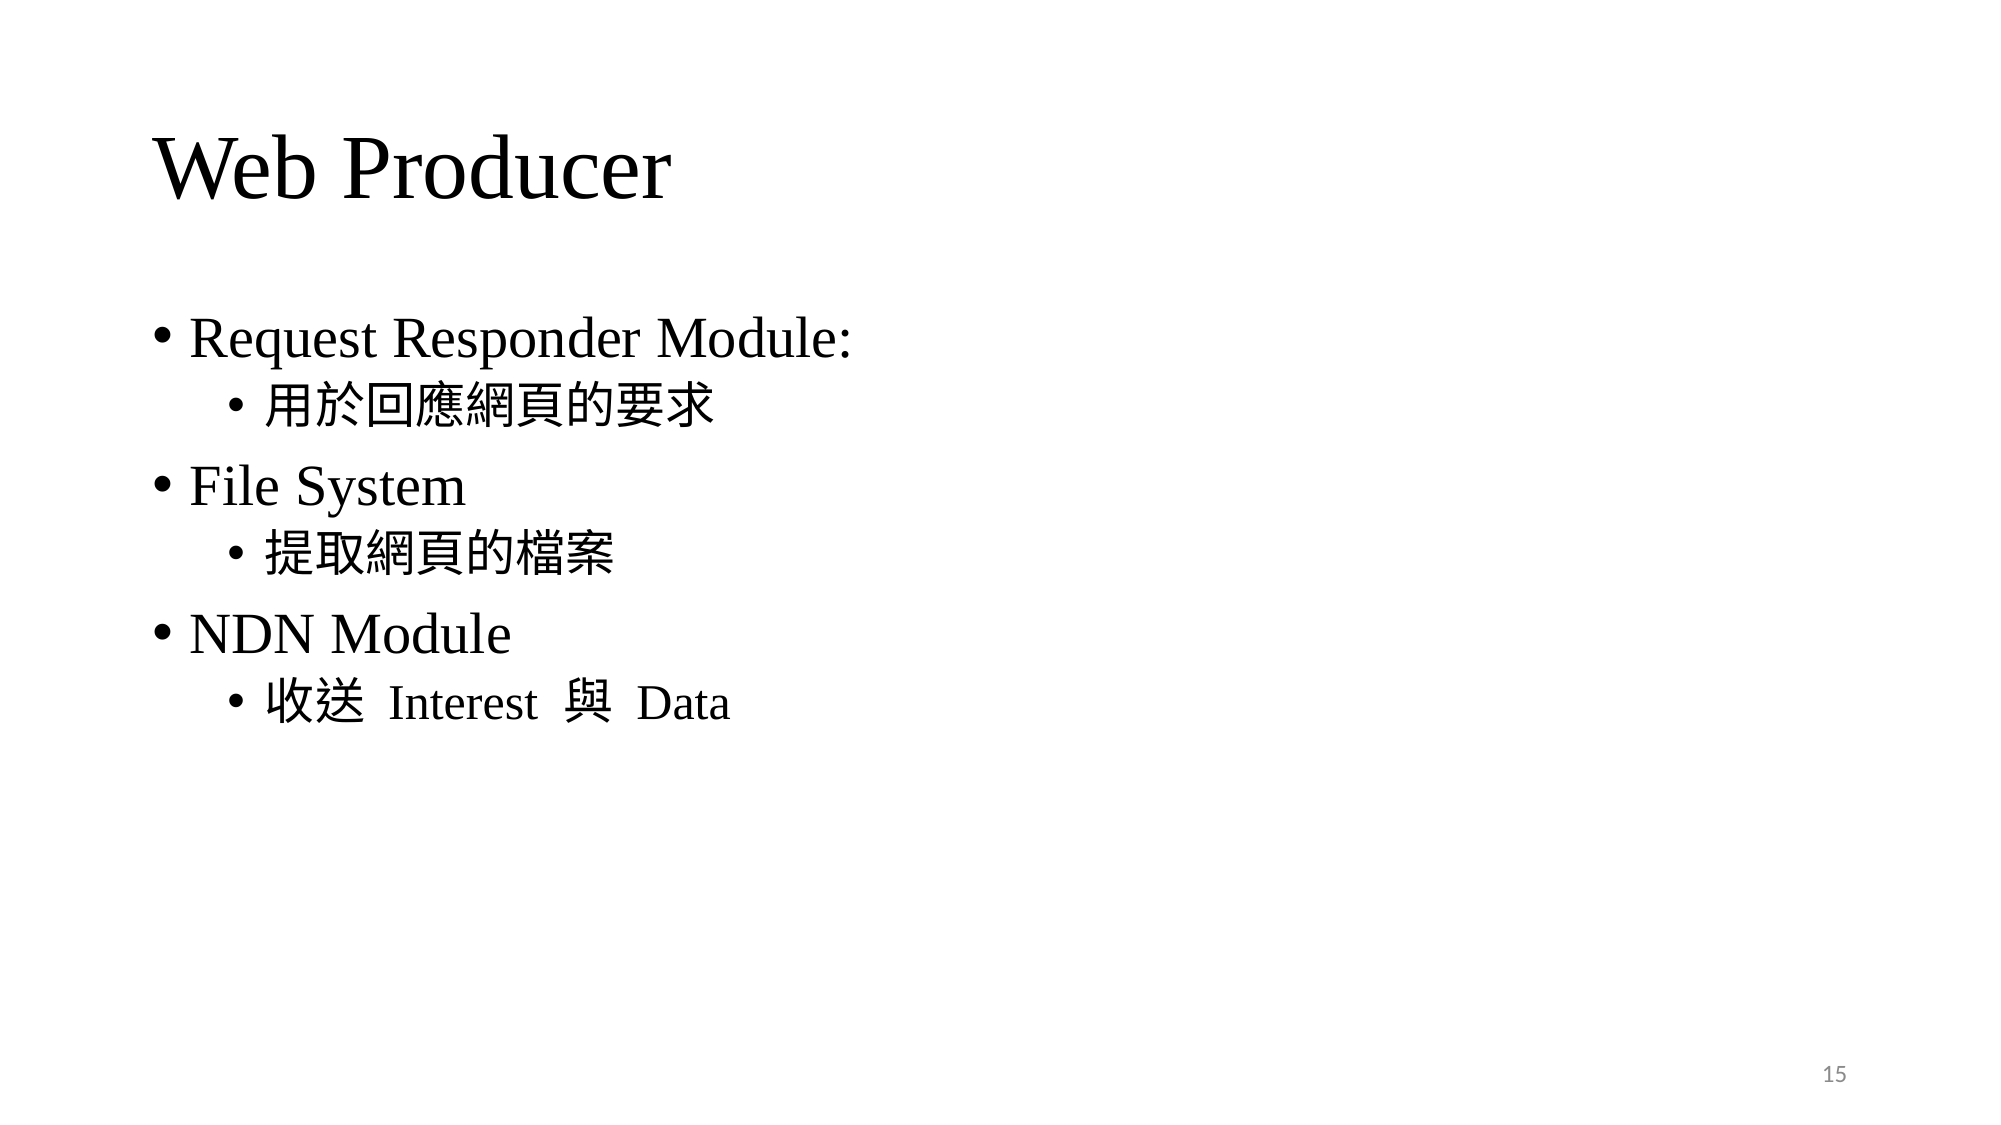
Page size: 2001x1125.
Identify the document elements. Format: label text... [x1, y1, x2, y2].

title Web Producer [137, 59, 1863, 278]
slide_number 15 [1412, 1042, 1863, 1103]
list Request Responder Module: 用於回應網頁的要求 File System 提取網頁的檔案 NDN Module 收送 Interest 與 Data [137, 299, 1863, 1014]
